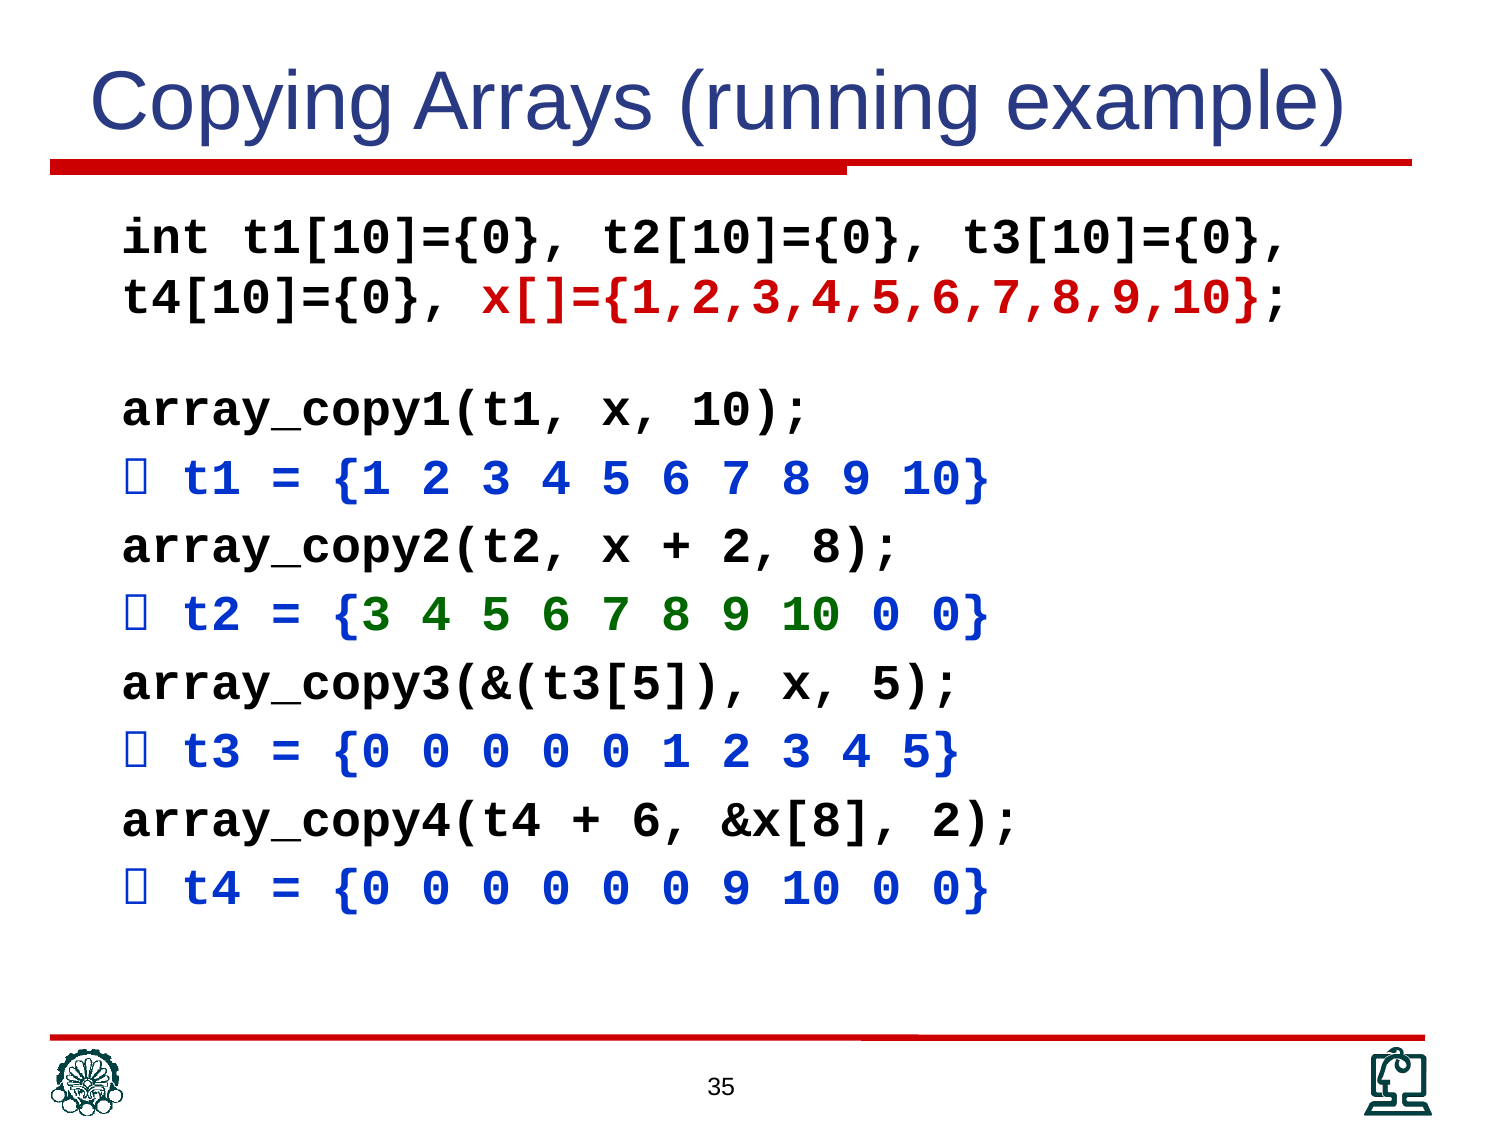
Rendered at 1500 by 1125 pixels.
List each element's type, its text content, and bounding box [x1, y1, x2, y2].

text_box Copying Arrays (running example) [74, 24, 1425, 155]
picture [1362, 1045, 1438, 1119]
picture [50, 1047, 125, 1118]
text_box int t1[10]={0}, t2[10]={0}, t3[10]={0}, t4[10]={0}, x[]={1,2,3,4,5,6,7,8,9,10}; array_copy1(t1, x, 10);  t1 = {1 2 3 4 5 6 7 8 9 10} array_copy2(t2, x + 2, 8);  t2 = {3 4 5 6 7 8 9 10 0 0} array_copy3(&(t3[5]), x, 5);  t3 = {0 0 0 0 0 1 2 3 4 5} array_copy4(t4 + 6, &x[8], 2);  t4 = {0 0 0 0 0 0 9 10 0 0} [50, 196, 1483, 1000]
text_box 35 [650, 1062, 750, 1103]
